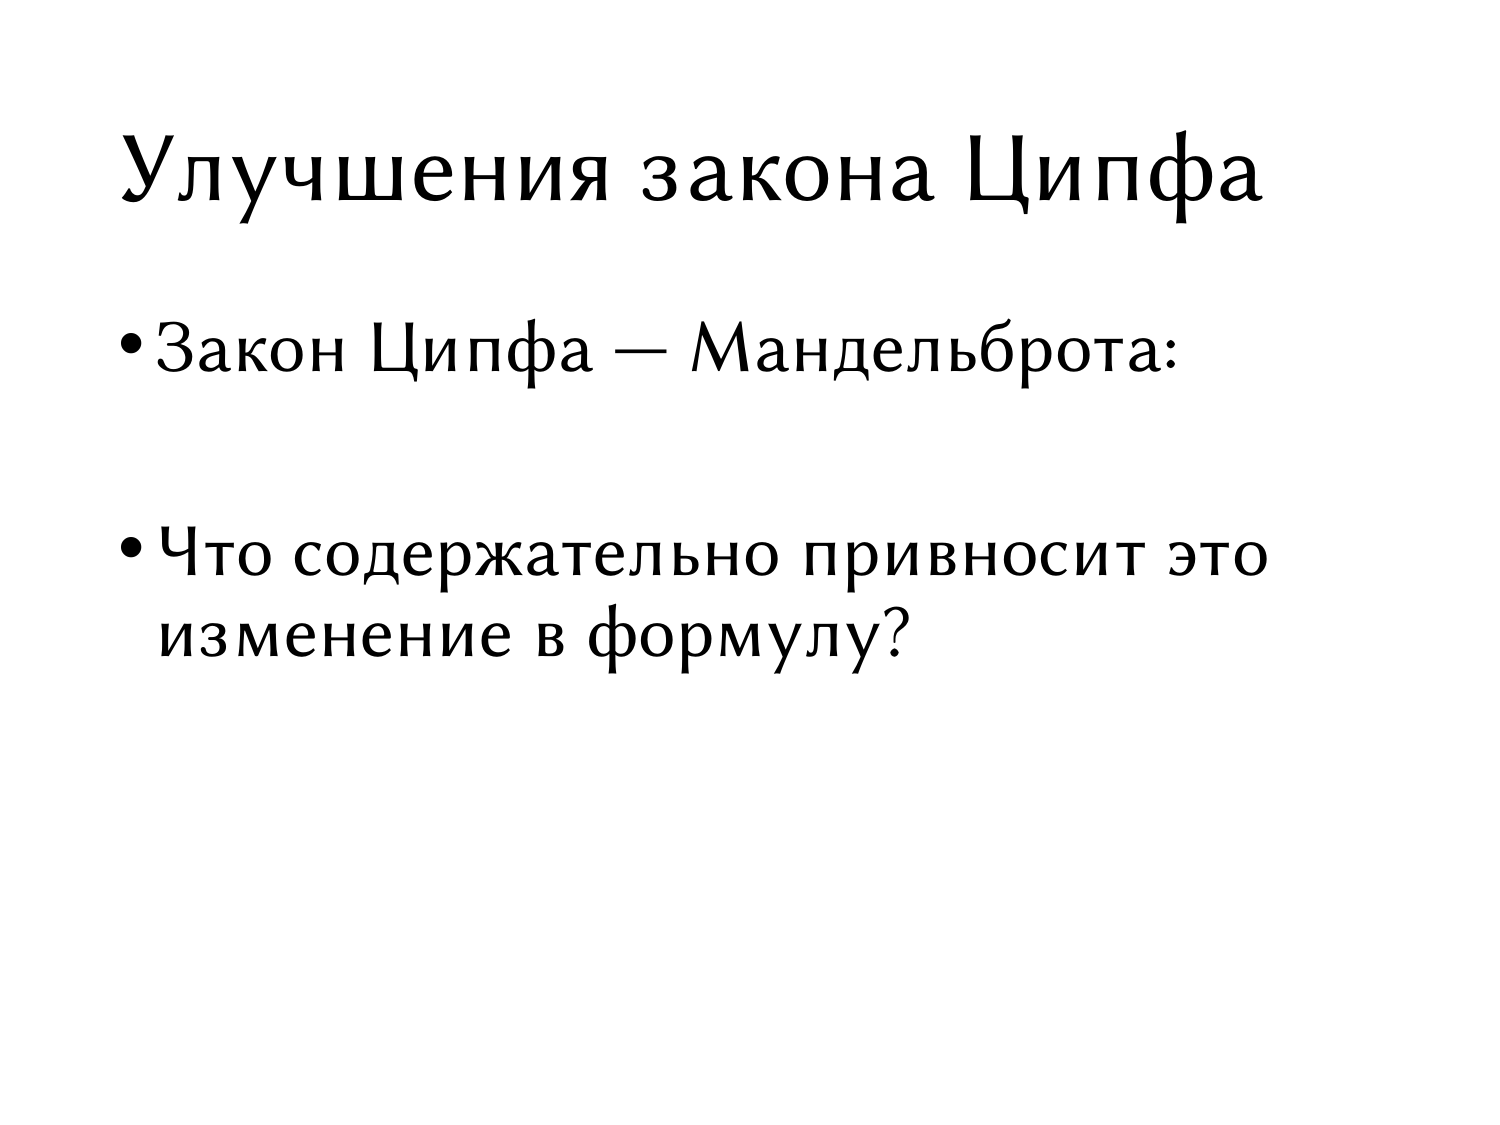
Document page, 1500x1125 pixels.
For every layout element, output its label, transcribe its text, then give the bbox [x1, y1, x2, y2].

title Улучшения закона Ципфа [103, 59, 1397, 278]
